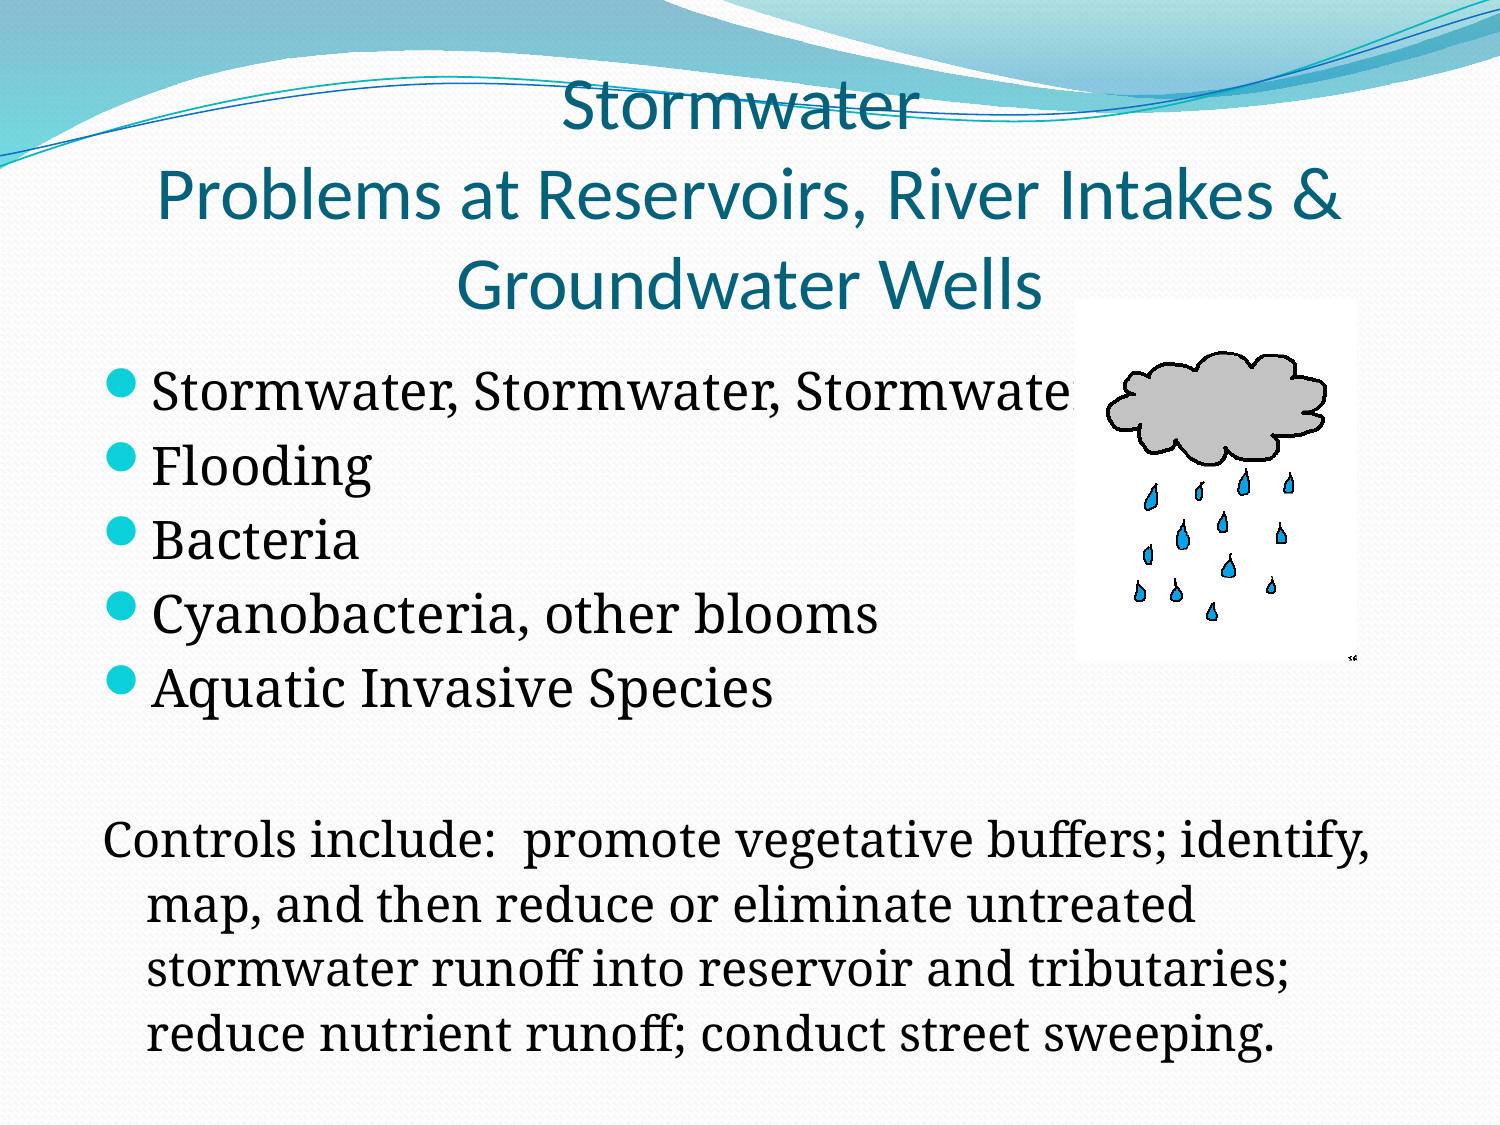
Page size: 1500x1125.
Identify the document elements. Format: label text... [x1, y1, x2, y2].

picture [1074, 299, 1358, 662]
title Stormwater Problems at Reservoirs, River Intakes & Groundwater Wells [75, 137, 1425, 325]
list Stormwater, Stormwater, Stormwater Flooding Bacteria Cyanobacteria, other blooms Aquatic Invasive Species Controls include: promote vegetative buffers; identify, map, and then reduce or eliminate untreated stormwater runoff into reservoir and tributaries; reduce nutrient runoff; conduct street sweeping. [87, 350, 1438, 1070]
